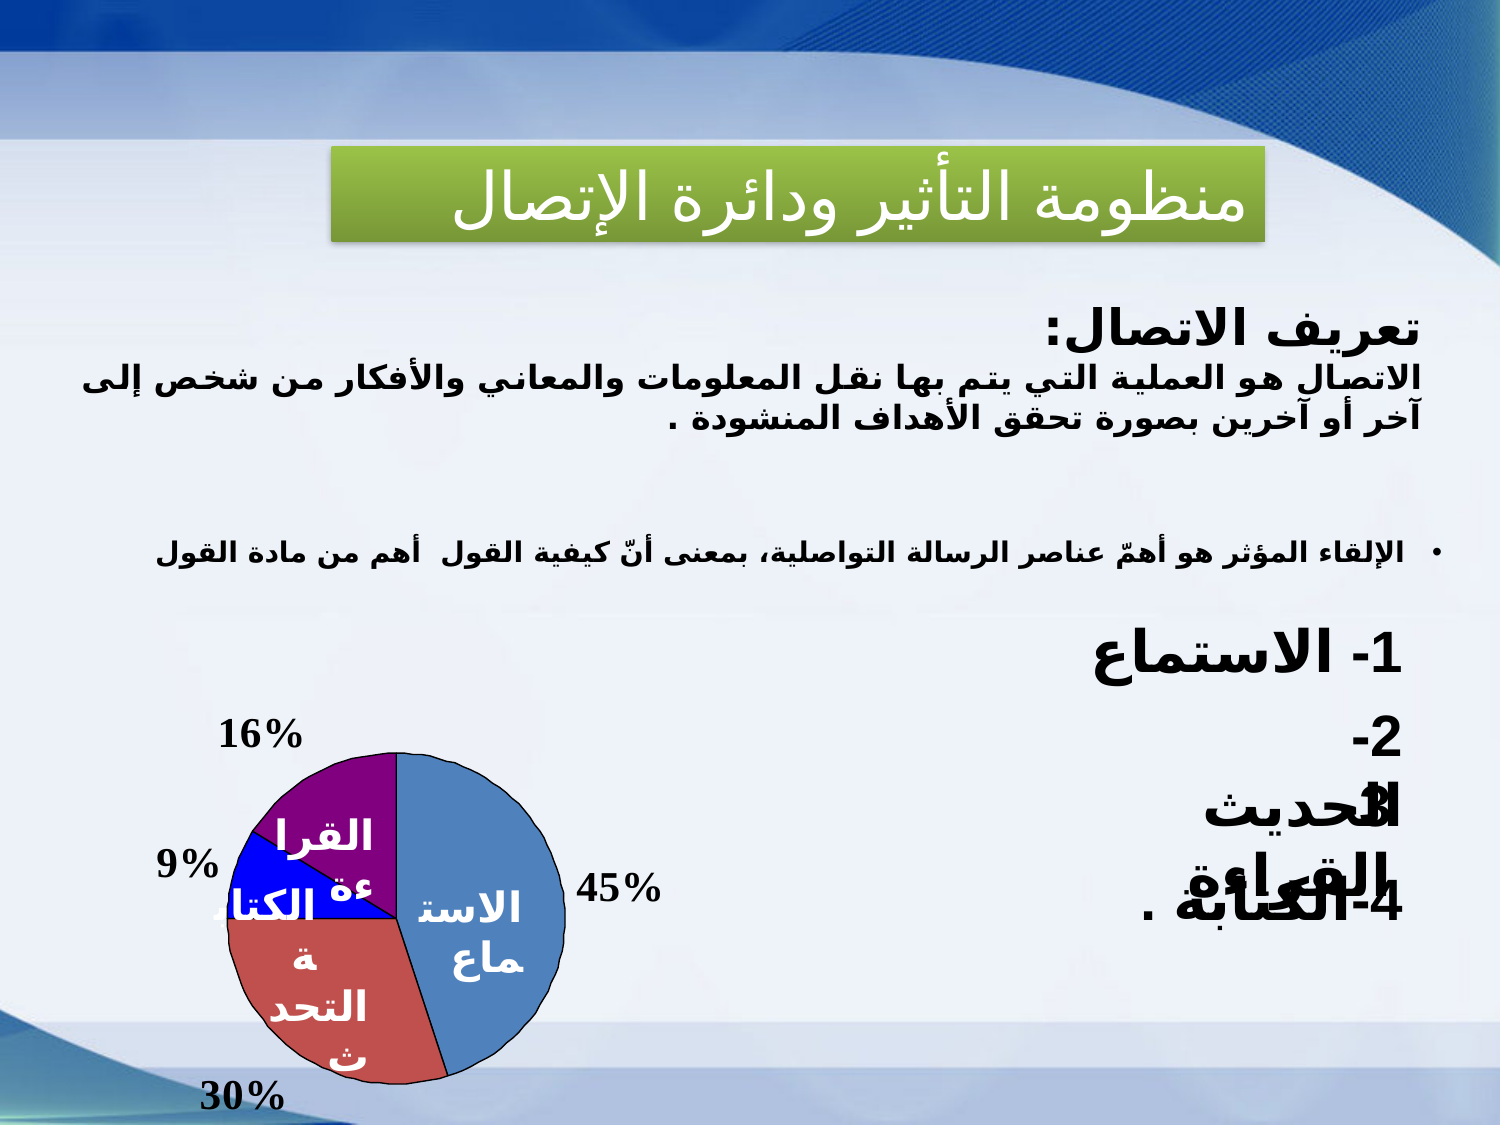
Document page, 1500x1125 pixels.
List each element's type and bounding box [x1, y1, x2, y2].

text_box [52, 618, 876, 1125]
picture [0, 0, 1500, 1125]
